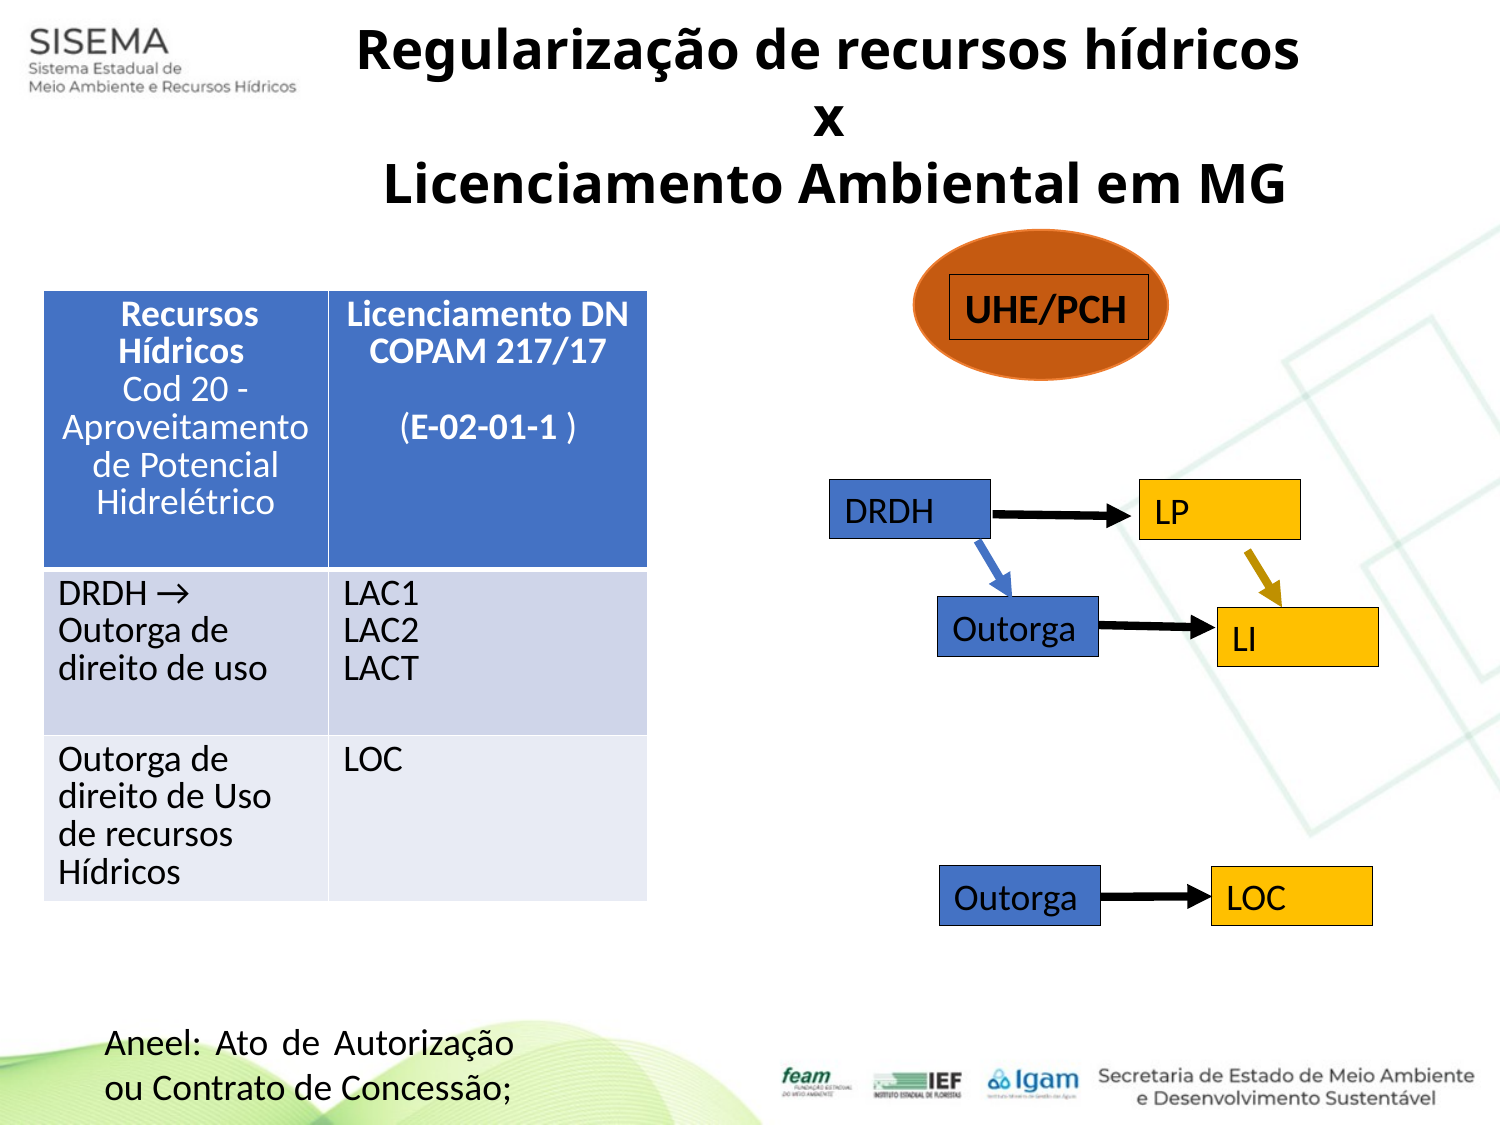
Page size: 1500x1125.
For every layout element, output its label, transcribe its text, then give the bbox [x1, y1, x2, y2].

text_box LOC [1211, 866, 1373, 926]
text_box DRDH [829, 479, 991, 539]
text_box LI [1217, 607, 1379, 667]
picture [0, 0, 1500, 1125]
text_box Aneel: Ato de Autorização ou Contrato de Concessão; [89, 1010, 530, 1115]
table_cell LAC1 LAC2 LACT [329, 572, 647, 735]
text_box UHE/PCH [949, 274, 1149, 340]
text_box [912, 228, 1170, 381]
table_cell Outorga de direito de Uso de recursos Hídricos [44, 736, 328, 901]
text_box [977, 540, 1013, 600]
text_box Outorga [939, 865, 1101, 926]
text_box LP [1139, 479, 1301, 540]
table_cell DRDH → Outorga de direito de uso [44, 572, 328, 735]
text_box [1247, 550, 1283, 608]
table_header Recursos Hídricos Cod 20 - Aproveitamento de Potencial Hidrelétrico [44, 291, 328, 567]
text_box Outorga [937, 596, 1099, 657]
table_cell LOC [329, 736, 647, 901]
table_header Licenciamento DN COPAM 217/17 (E-02-01-1 ) [329, 291, 647, 567]
text_box Regularização de recursos hídricos x Licenciamento Ambiental em MG [108, 8, 1500, 226]
